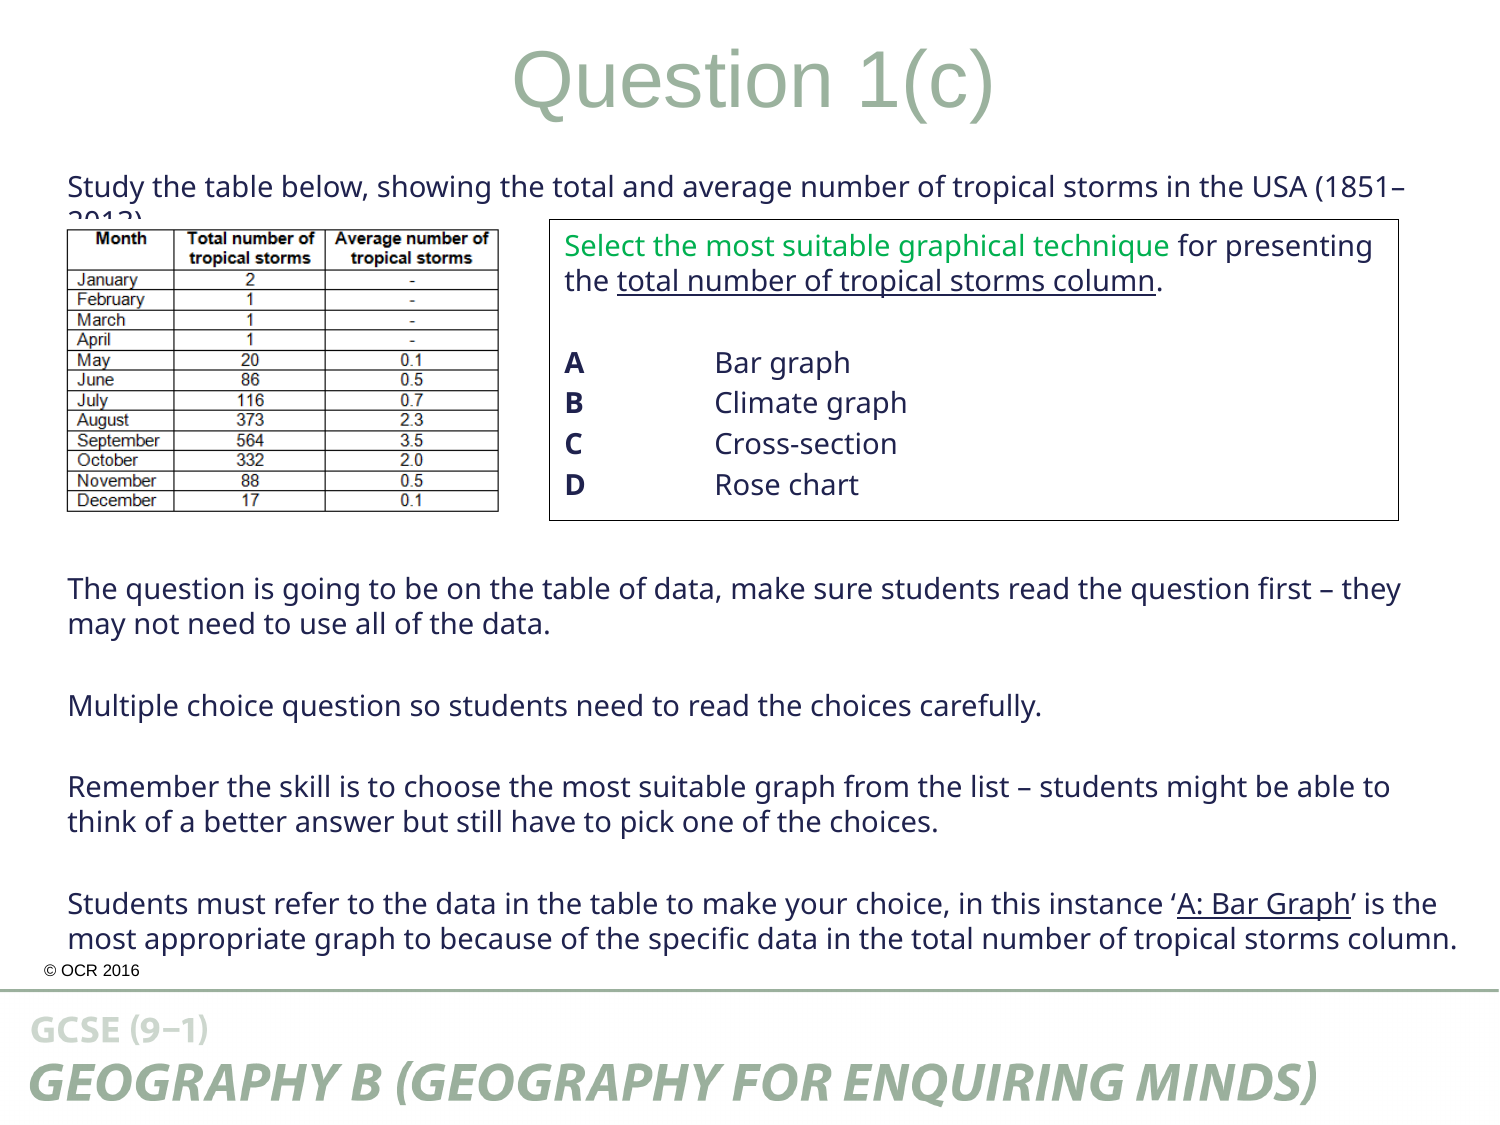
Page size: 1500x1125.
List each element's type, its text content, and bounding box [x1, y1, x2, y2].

title Question 1(c) [4, 19, 1500, 132]
text_box Select the most suitable graphical technique for presenting the total number of tropical storms column. A Bar graph B Climate graph C Cross-section D Rose chart [549, 219, 1399, 521]
list Study the table below, showing the total and average number of tropical storms in the USA (1851–2013). The question is going to be on the table of data, make sure students read the question first – they may not need to use all of the data. Multiple choice question so students need to read the choices carefully. Remember the skill is to choose the most suitable graph from the list – students might be able to think of a better answer but still have to pick one of the choices. Students must refer to the data in the table to make your choice, in this instance ‘A: Bar Graph’ is the most appropriate graph to because of the specific data in the total number of tropical storms column. [52, 160, 1480, 905]
picture [51, 219, 516, 520]
picture [0, 989, 1499, 1125]
